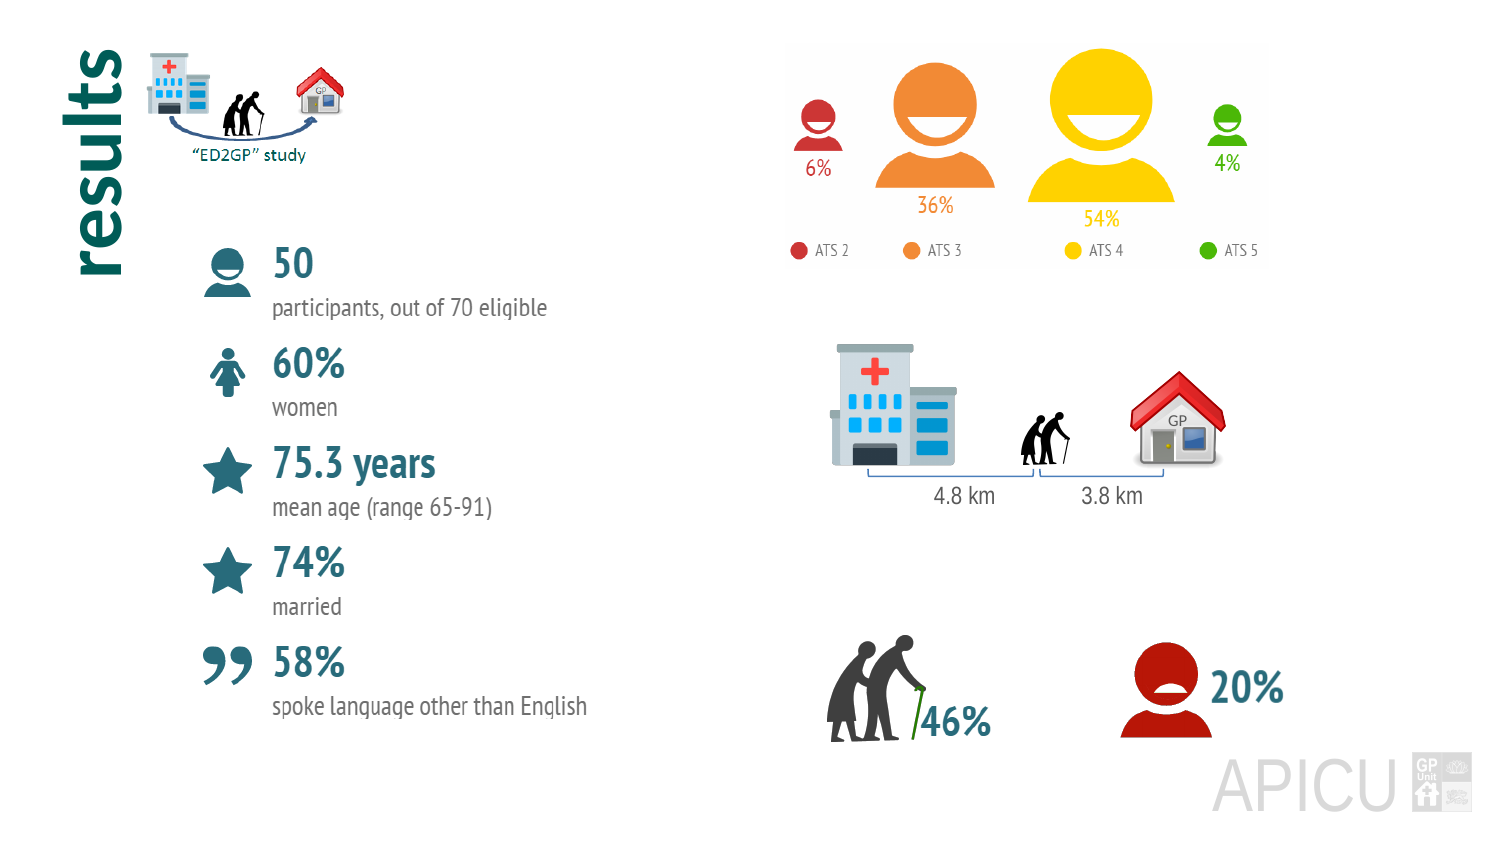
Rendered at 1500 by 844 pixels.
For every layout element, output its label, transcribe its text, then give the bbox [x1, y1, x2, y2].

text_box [827, 338, 1227, 518]
picture [785, 43, 1269, 269]
picture [194, 232, 597, 730]
picture [1412, 752, 1472, 812]
text_box results [30, 33, 146, 295]
picture [145, 50, 345, 177]
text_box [1101, 629, 1291, 743]
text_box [827, 635, 999, 749]
